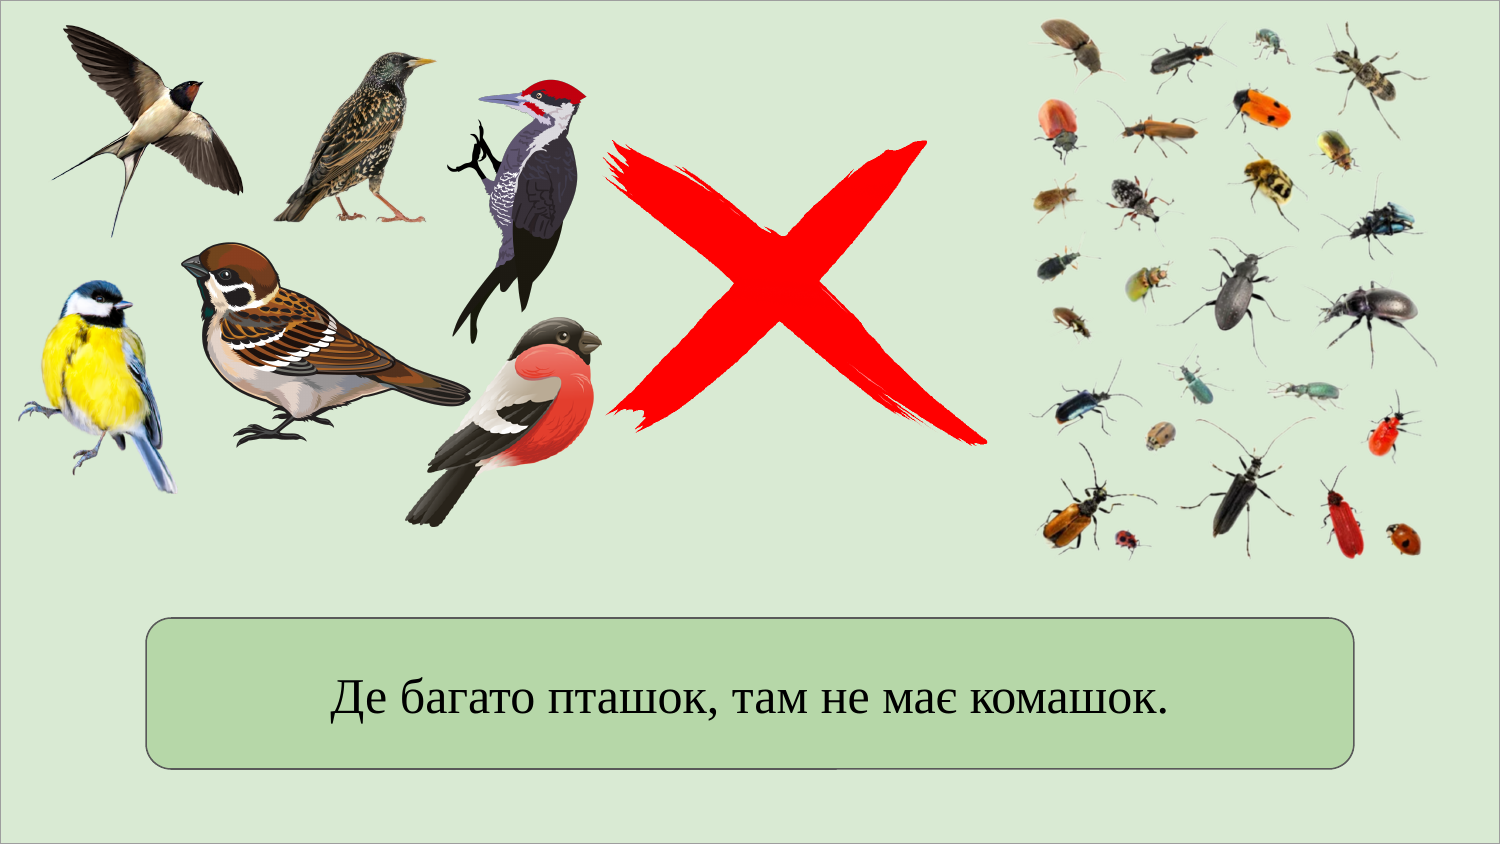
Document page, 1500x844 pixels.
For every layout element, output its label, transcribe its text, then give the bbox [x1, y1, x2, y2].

picture [18, 0, 1500, 580]
table_header [1, 1, 1499, 843]
text_box Де багато пташок, там не має комашок. [146, 618, 1354, 770]
